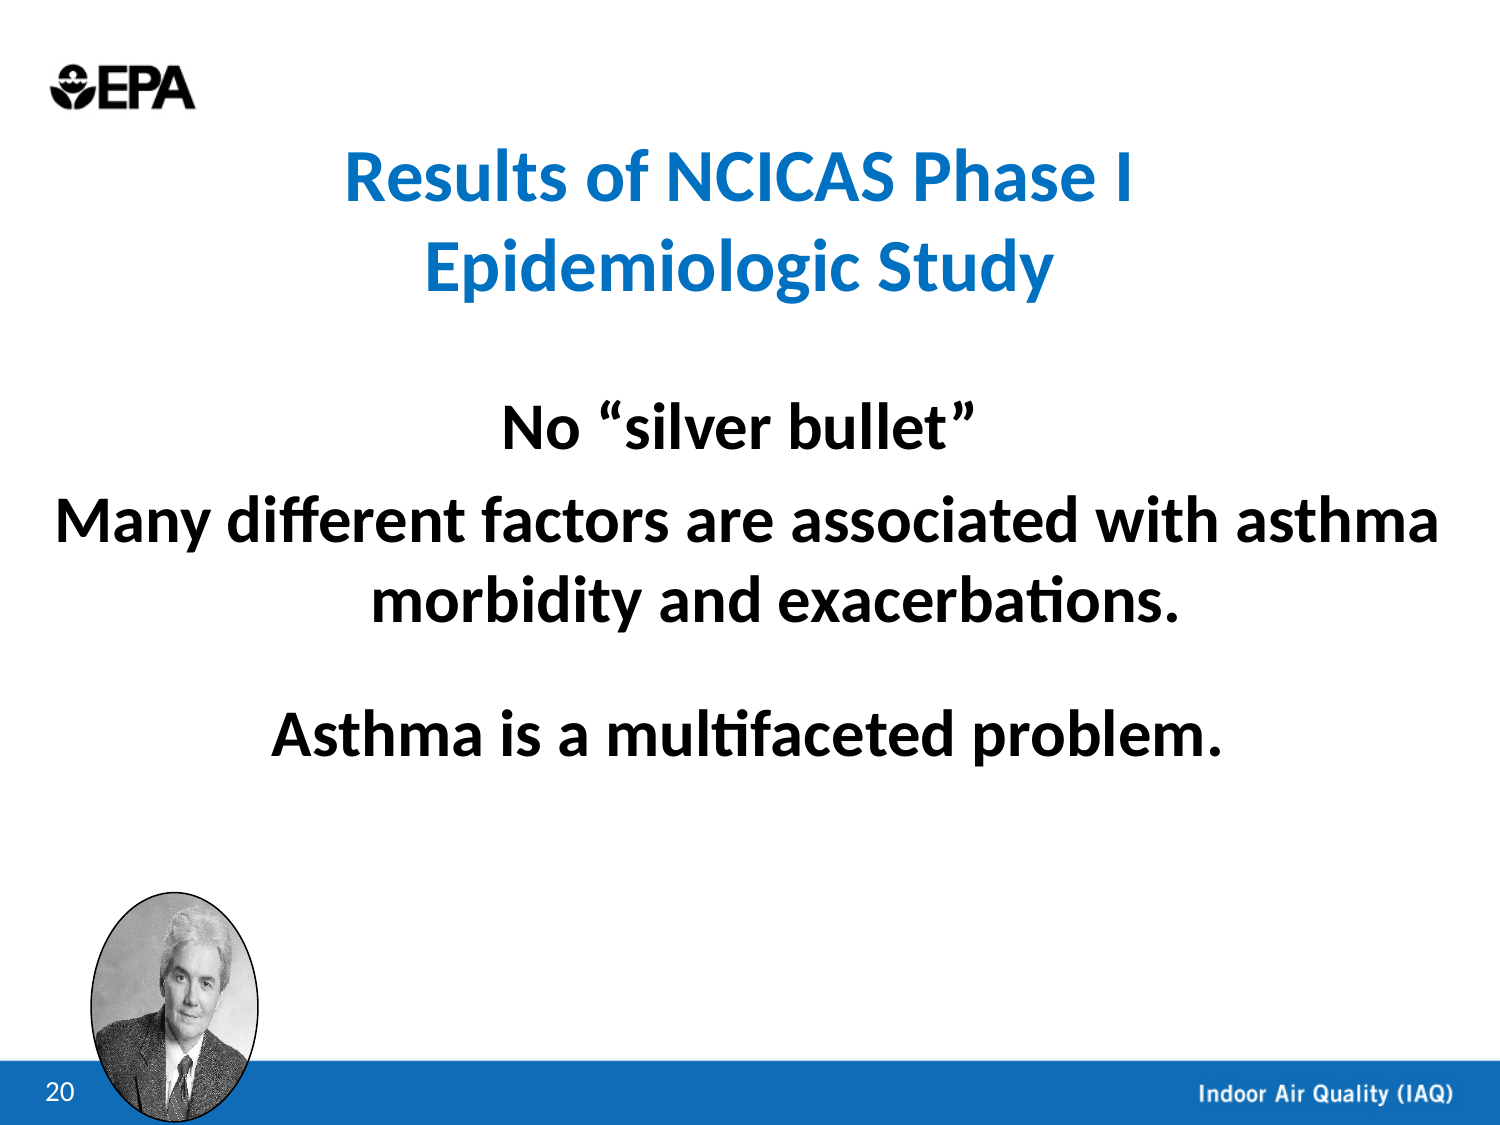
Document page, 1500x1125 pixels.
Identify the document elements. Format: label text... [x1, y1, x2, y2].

title Results of NCICAS Phase I Epidemiologic Study [65, 116, 1415, 317]
list No “silver bullet” Many different factors are associated with asthma morbidity and exacerbations. Asthma is a multifaceted problem. [36, 335, 1460, 951]
picture [0, 16, 1500, 1125]
